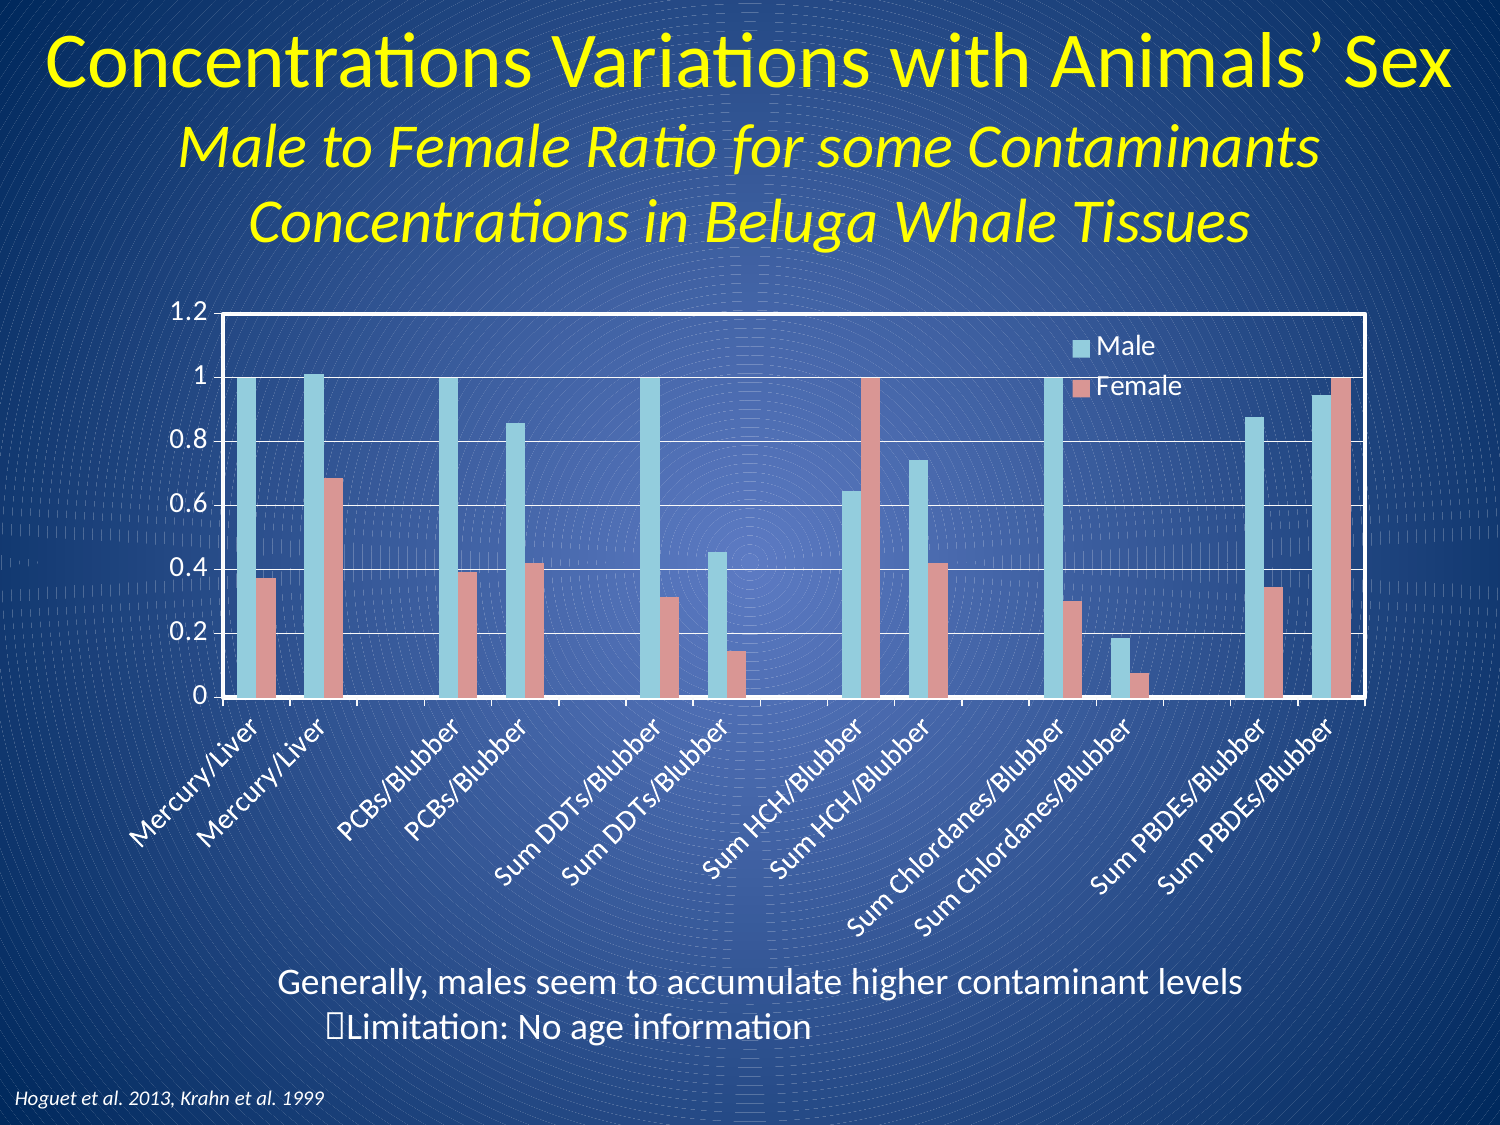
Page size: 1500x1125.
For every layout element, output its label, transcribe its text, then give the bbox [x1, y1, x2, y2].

text_box Generally, males seem to accumulate higher contaminant levels Limitation: No age information [262, 1007, 1338, 1055]
text_box Male to Female Ratio for some Contaminants Concentrations in Beluga Whale Tissues [0, 112, 1500, 249]
text_box Hoguet et al. 2013, Krahn et al. 1999 [0, 1077, 425, 1118]
title Concentrations Variations with Animals’ Sex [0, 0, 1500, 112]
chart [124, 278, 1394, 999]
